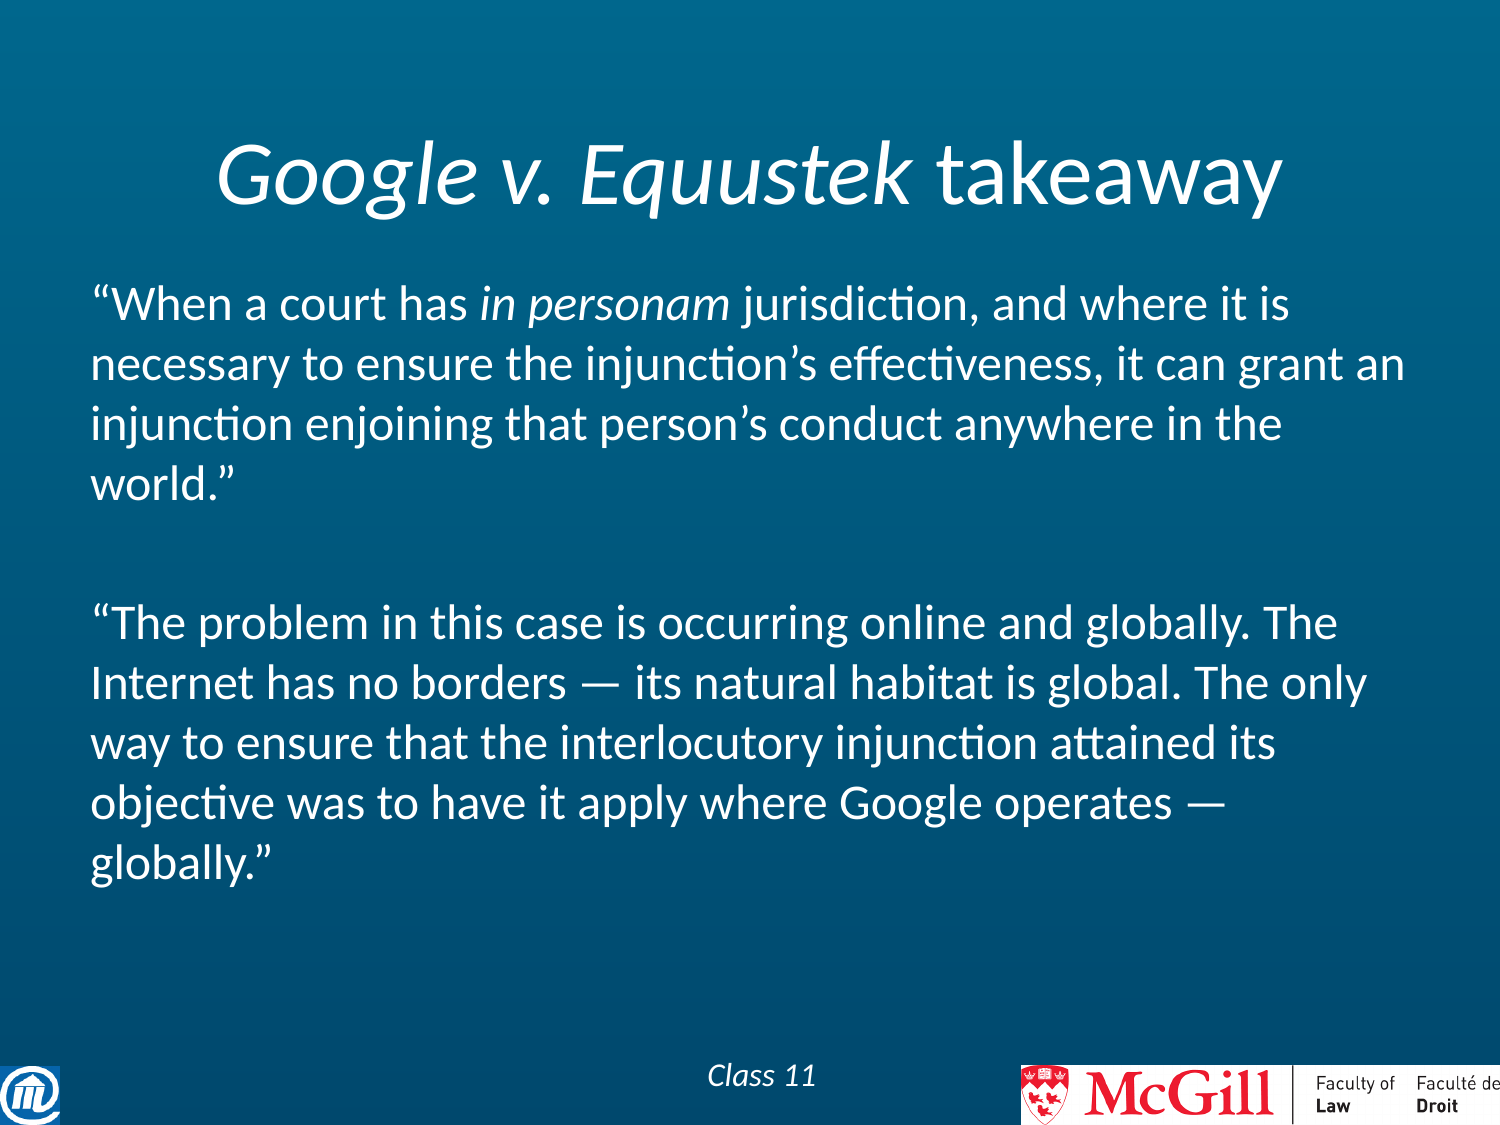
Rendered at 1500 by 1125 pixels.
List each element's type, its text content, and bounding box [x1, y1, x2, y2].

footer Class 11 [490, 1042, 1034, 1103]
picture [0, 1067, 59, 1125]
title Google v. Equustek takeaway [75, 45, 1425, 262]
list “When a court has in personam jurisdiction, and where it is necessary to ensure the injunction’s effectiveness, it can grant an injunction enjoining that person’s conduct anywhere in the world.” “The problem in this case is occurring online and globally. The Internet has no borders — its natural habitat is global. The only way to ensure that the interlocutory injunction attained its objective was to have it apply where Google operates — globally.” [75, 262, 1425, 1005]
picture [1022, 1066, 1500, 1125]
